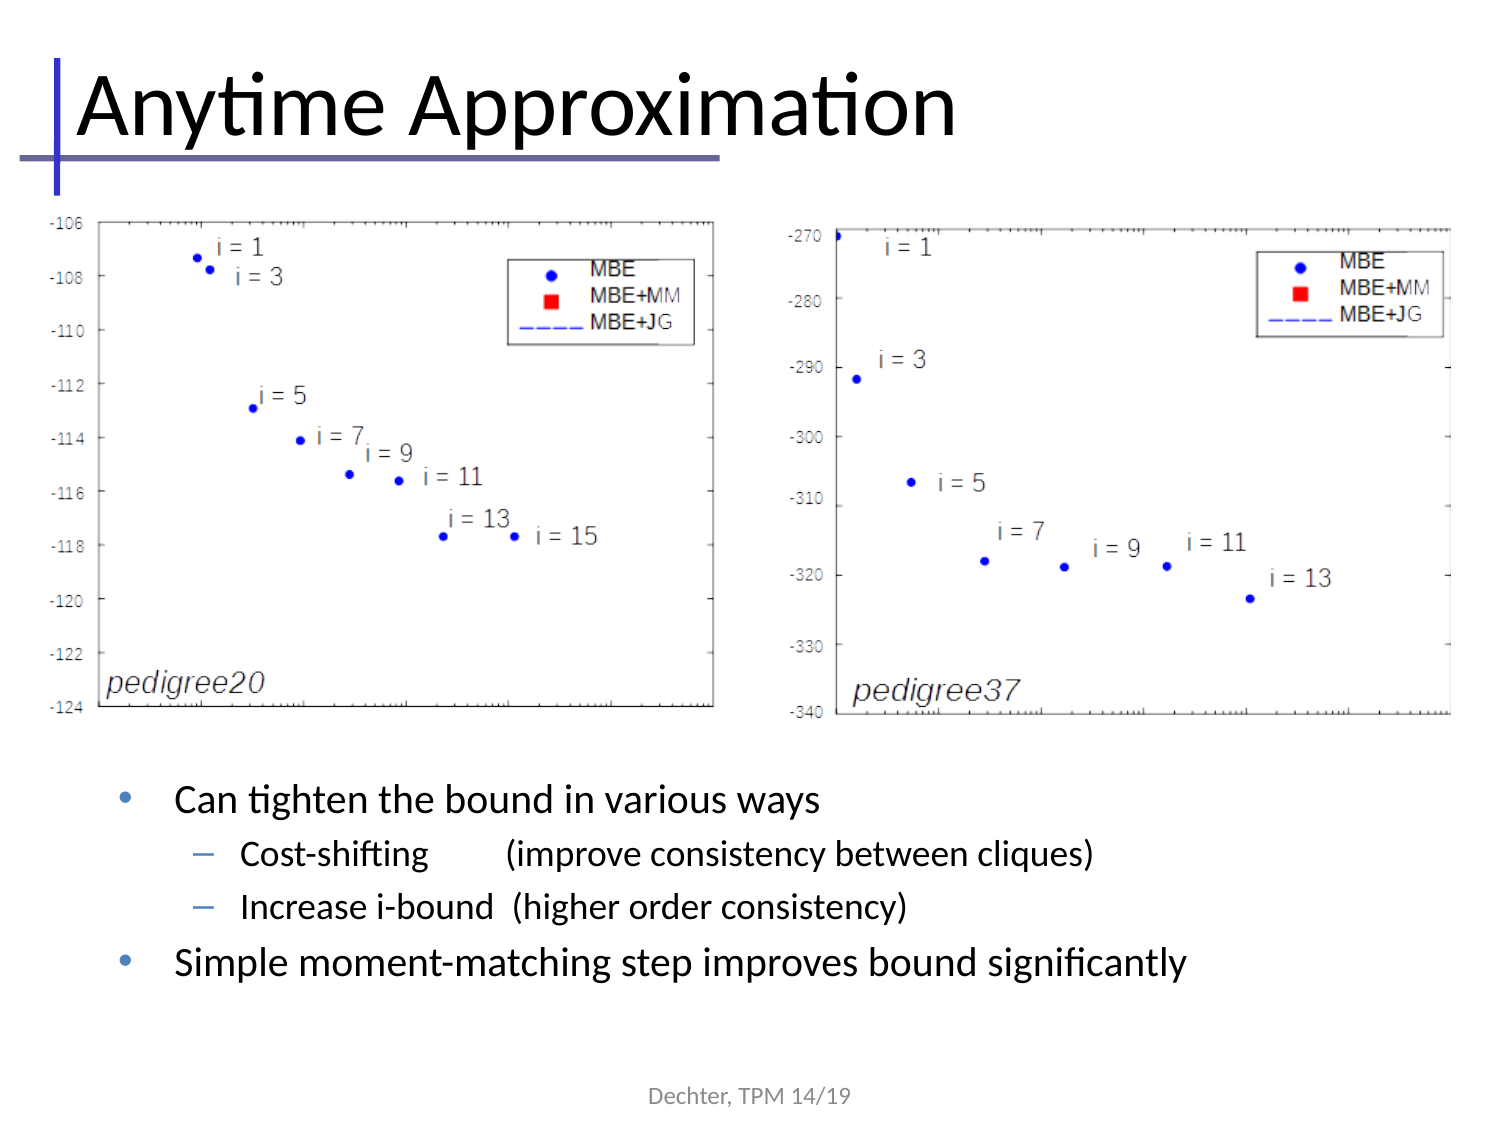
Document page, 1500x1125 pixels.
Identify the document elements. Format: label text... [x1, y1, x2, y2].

list Can tighten the bound in various ways Cost-shifting (improve consistency between cliques) Increase i-bound (higher order consistency) Simple moment-matching step improves bound significantly [103, 764, 1397, 1014]
picture [49, 214, 1451, 721]
title Anytime Approximation [61, 14, 1399, 183]
footer Dechter, TPM 14/19 [512, 1064, 988, 1125]
